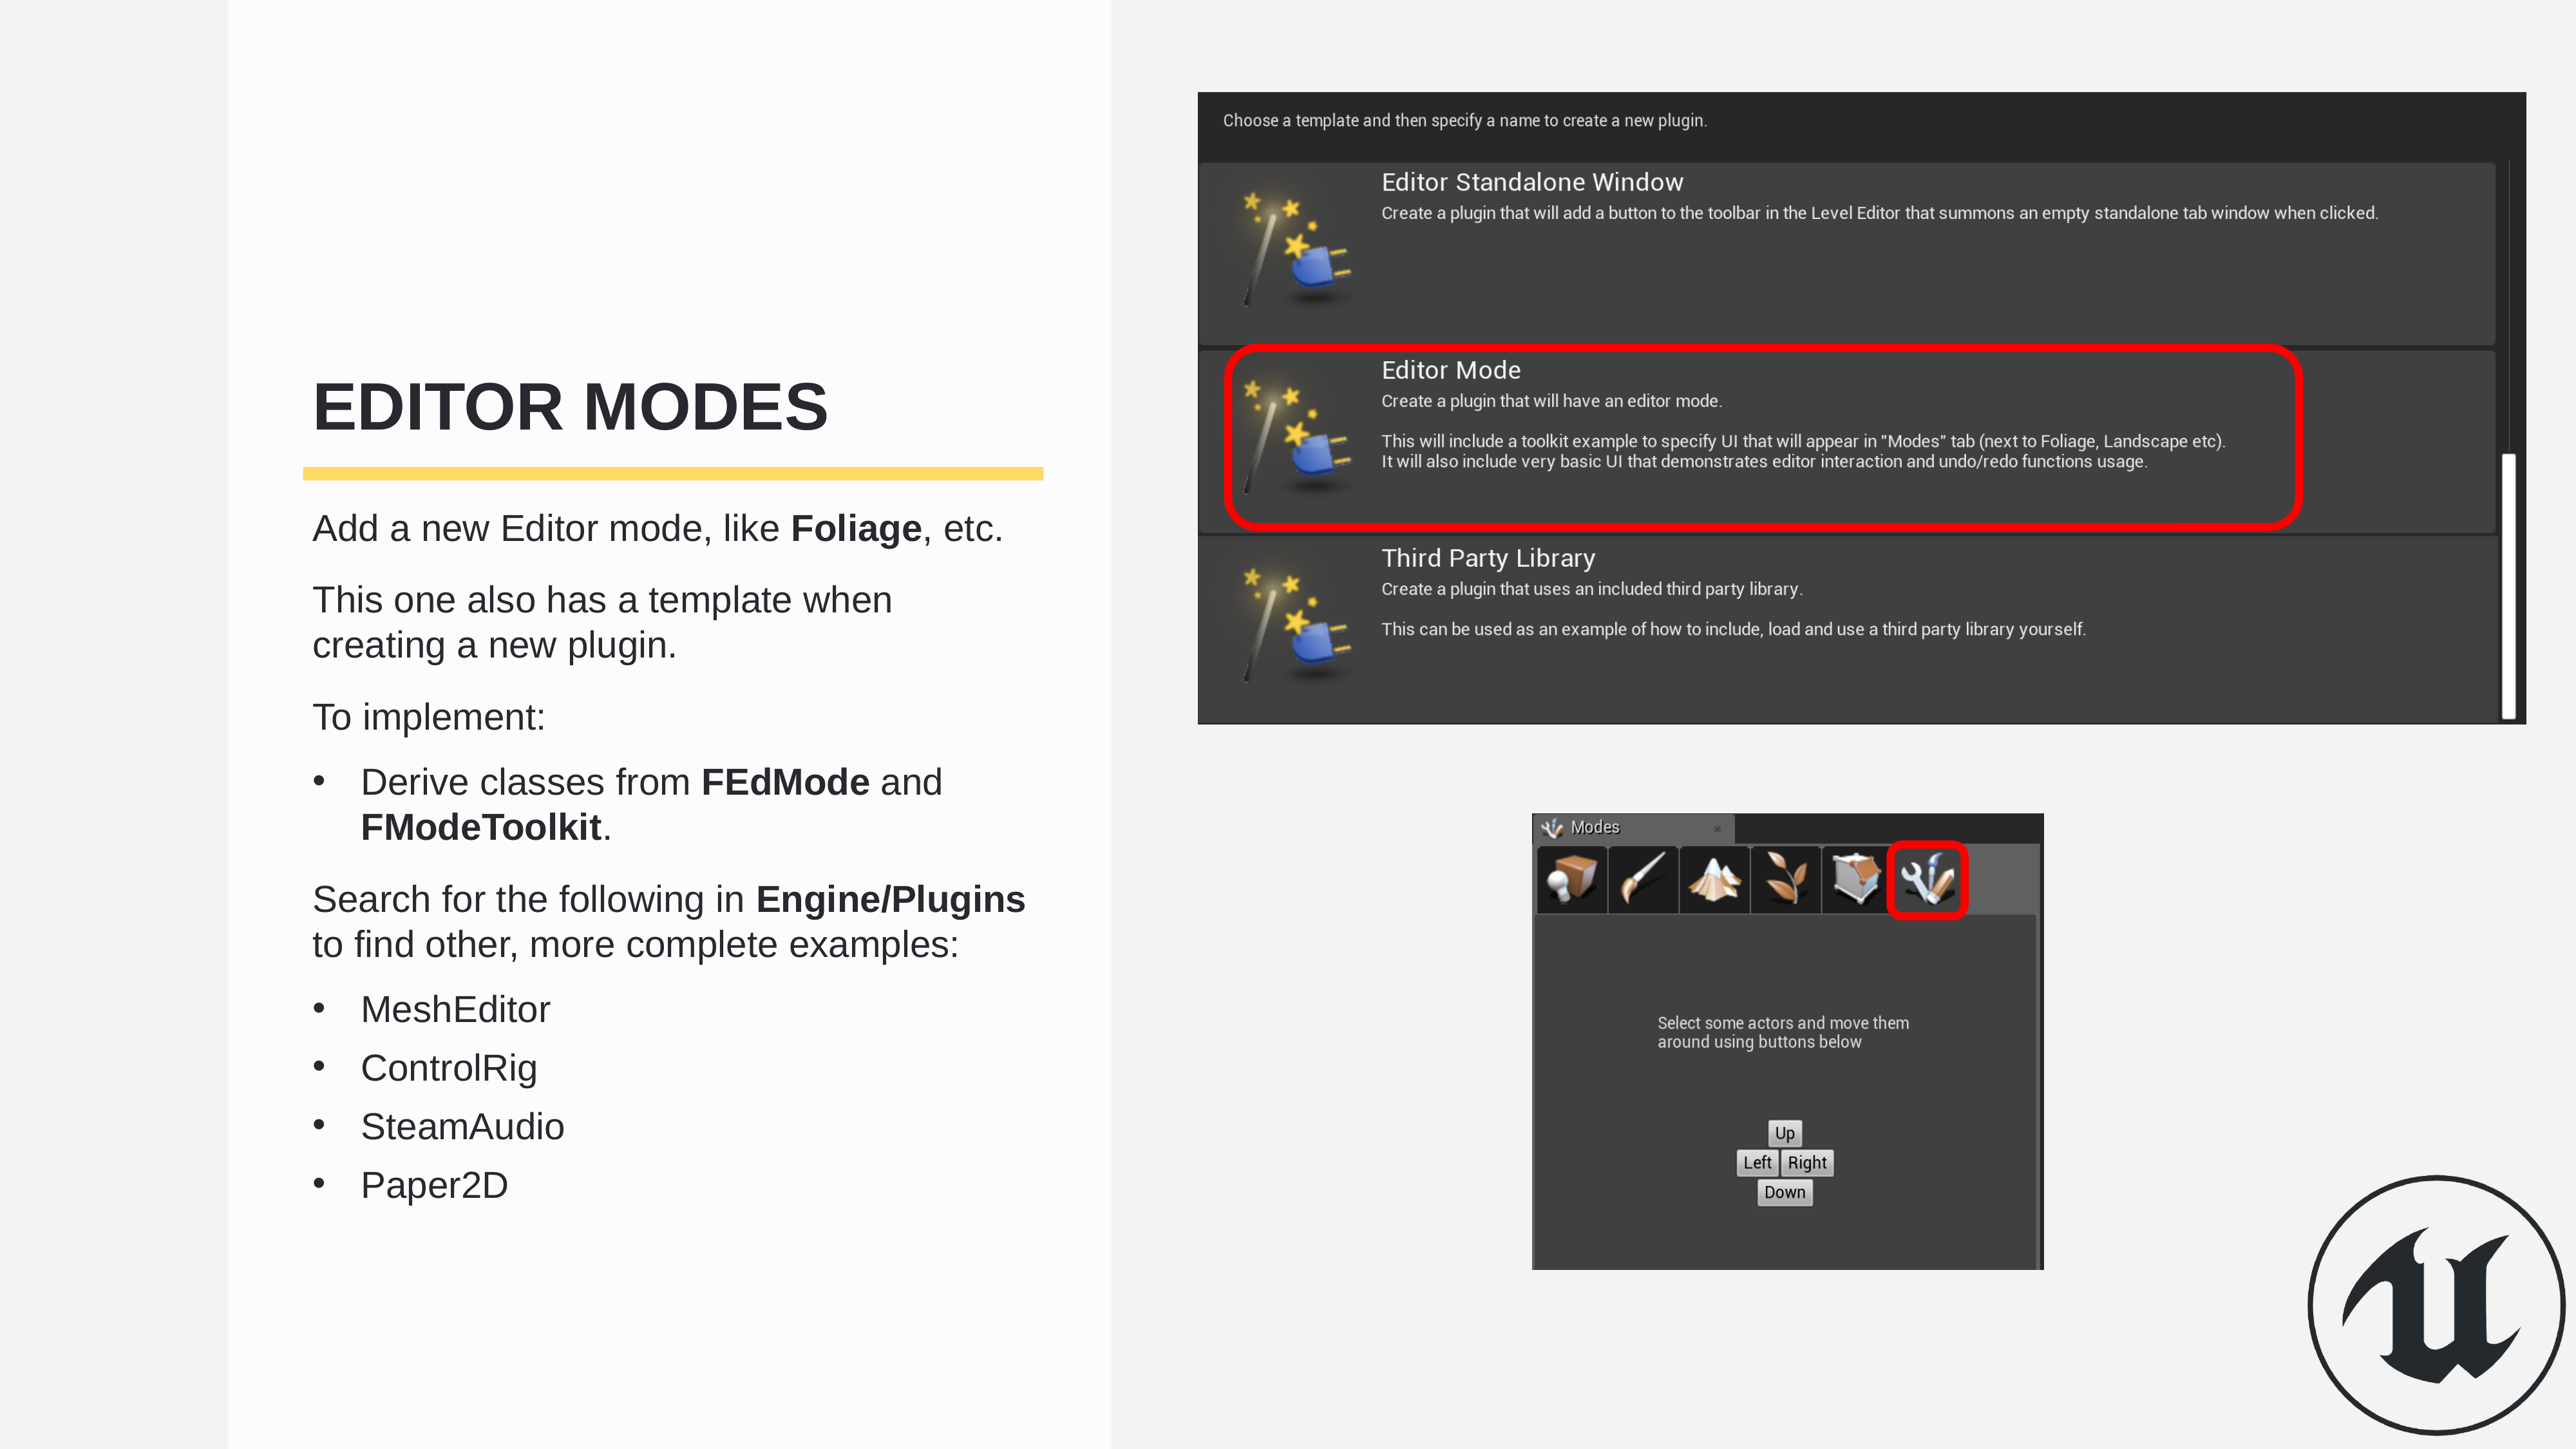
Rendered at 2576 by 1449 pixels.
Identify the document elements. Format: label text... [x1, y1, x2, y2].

picture [1198, 92, 2526, 724]
picture [1532, 813, 2044, 1270]
list Editor Modes [303, 230, 1044, 449]
picture [2298, 1165, 2576, 1449]
list Add a new Editor mode, like Foliage, etc. This one also has a template when creating a new plugin. To implement: Derive classes from FEdMode and FModeToolkit. Search for the following in Engine/Plugins to find other, more complete examples: MeshEditor ControlRig SteamAudio Paper2D [303, 498, 1044, 1449]
